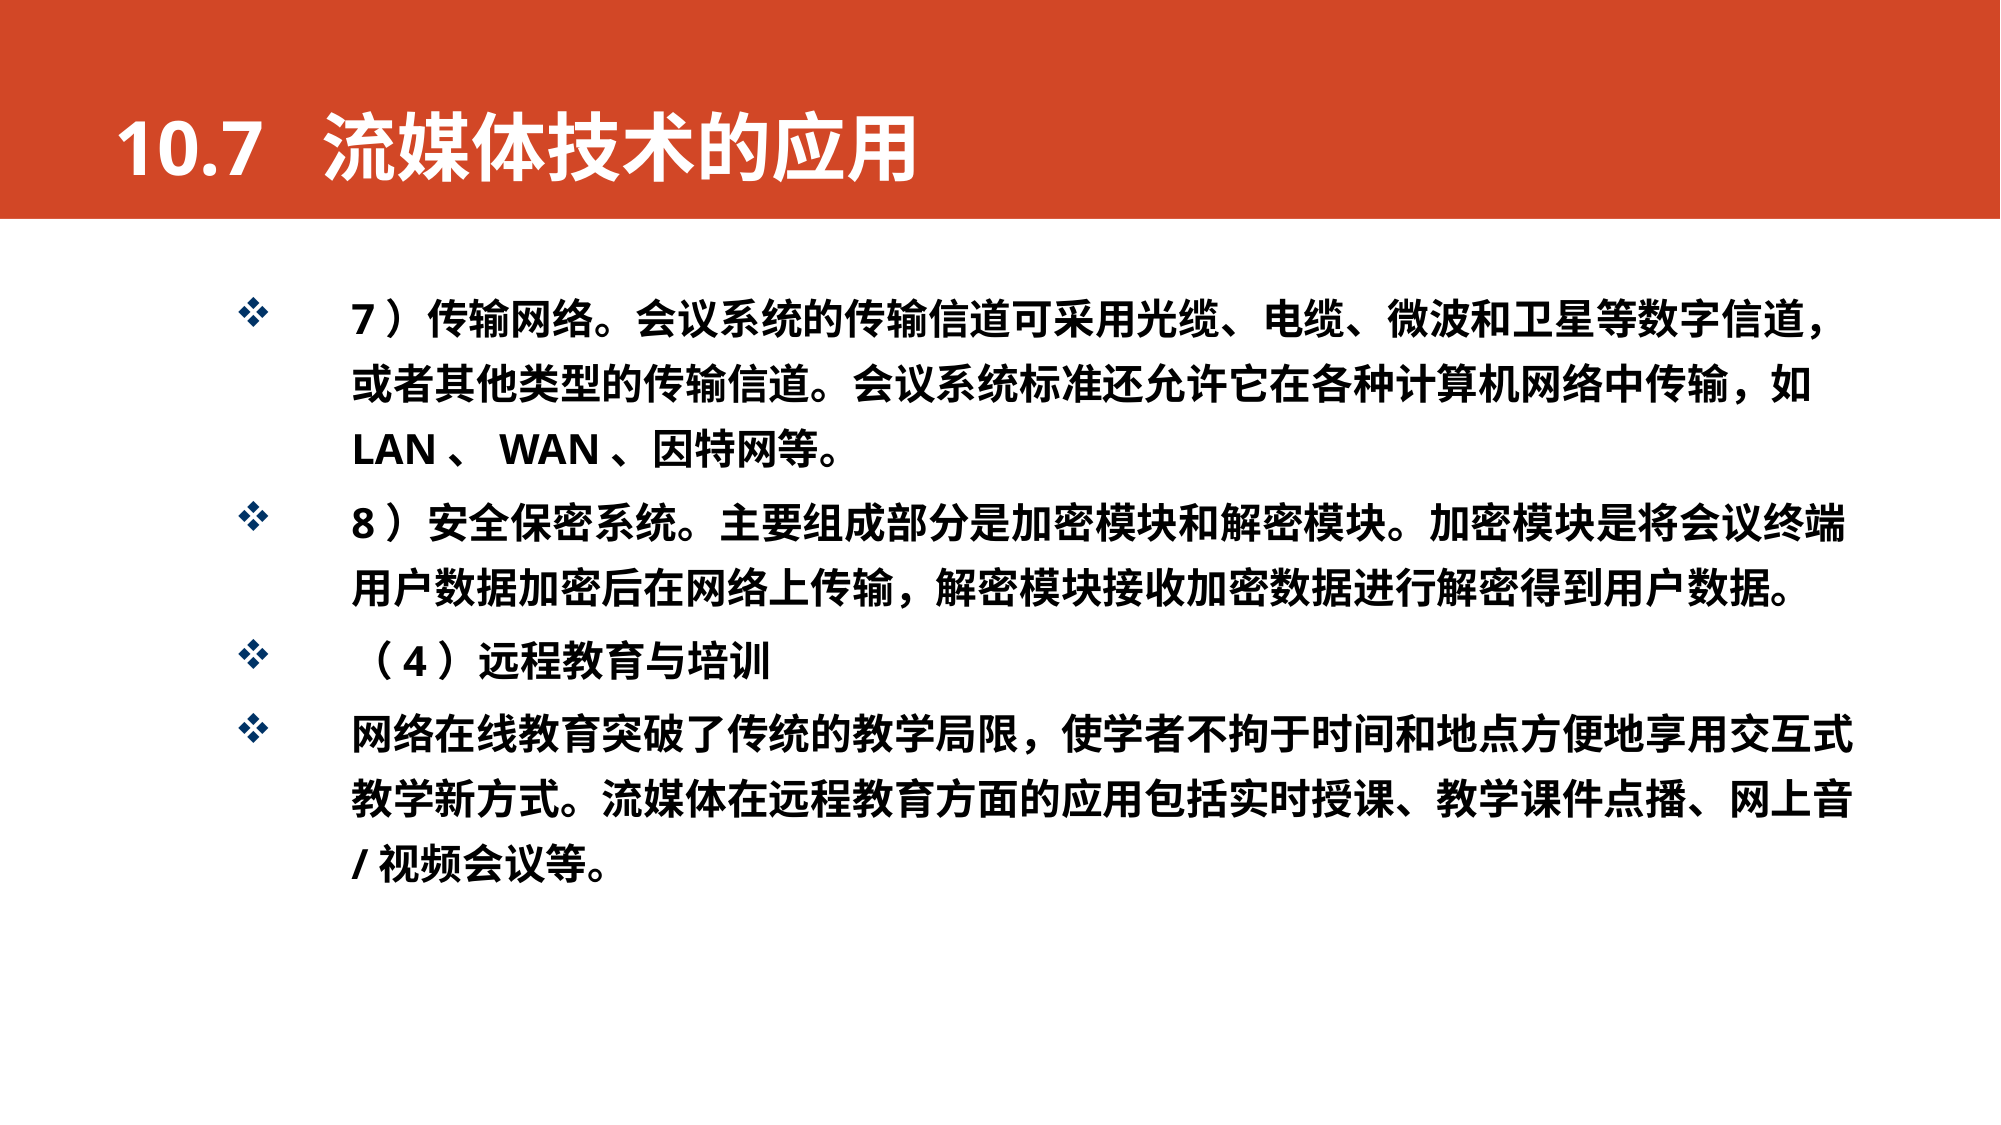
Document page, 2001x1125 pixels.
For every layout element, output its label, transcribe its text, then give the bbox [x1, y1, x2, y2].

title 10.7 流媒体技术的应用 [99, 0, 1863, 199]
text_box 7）传输网络。会议系统的传输信道可采用光缆、电缆、微波和卫星等数字信道，或者其他类型的传输信道。会议系统标准还允许它在各种计算机网络中传输，如LAN、WAN、因特网等。 8）安全保密系统。主要组成部分是加密模块和解密模块。加密模块是将会议终端用户数据加密后在网络上传输，解密模块接收加密数据进行解密得到用户数据。 （4）远程教育与培训 网络在线教育突破了传统的教学局限，使学者不拘于时间和地点方便地享用交互式教学新方式。流媒体在远程教育方面的应用包括实时授课、教学课件点播、网上音/视频会议等。 [219, 270, 1896, 1051]
